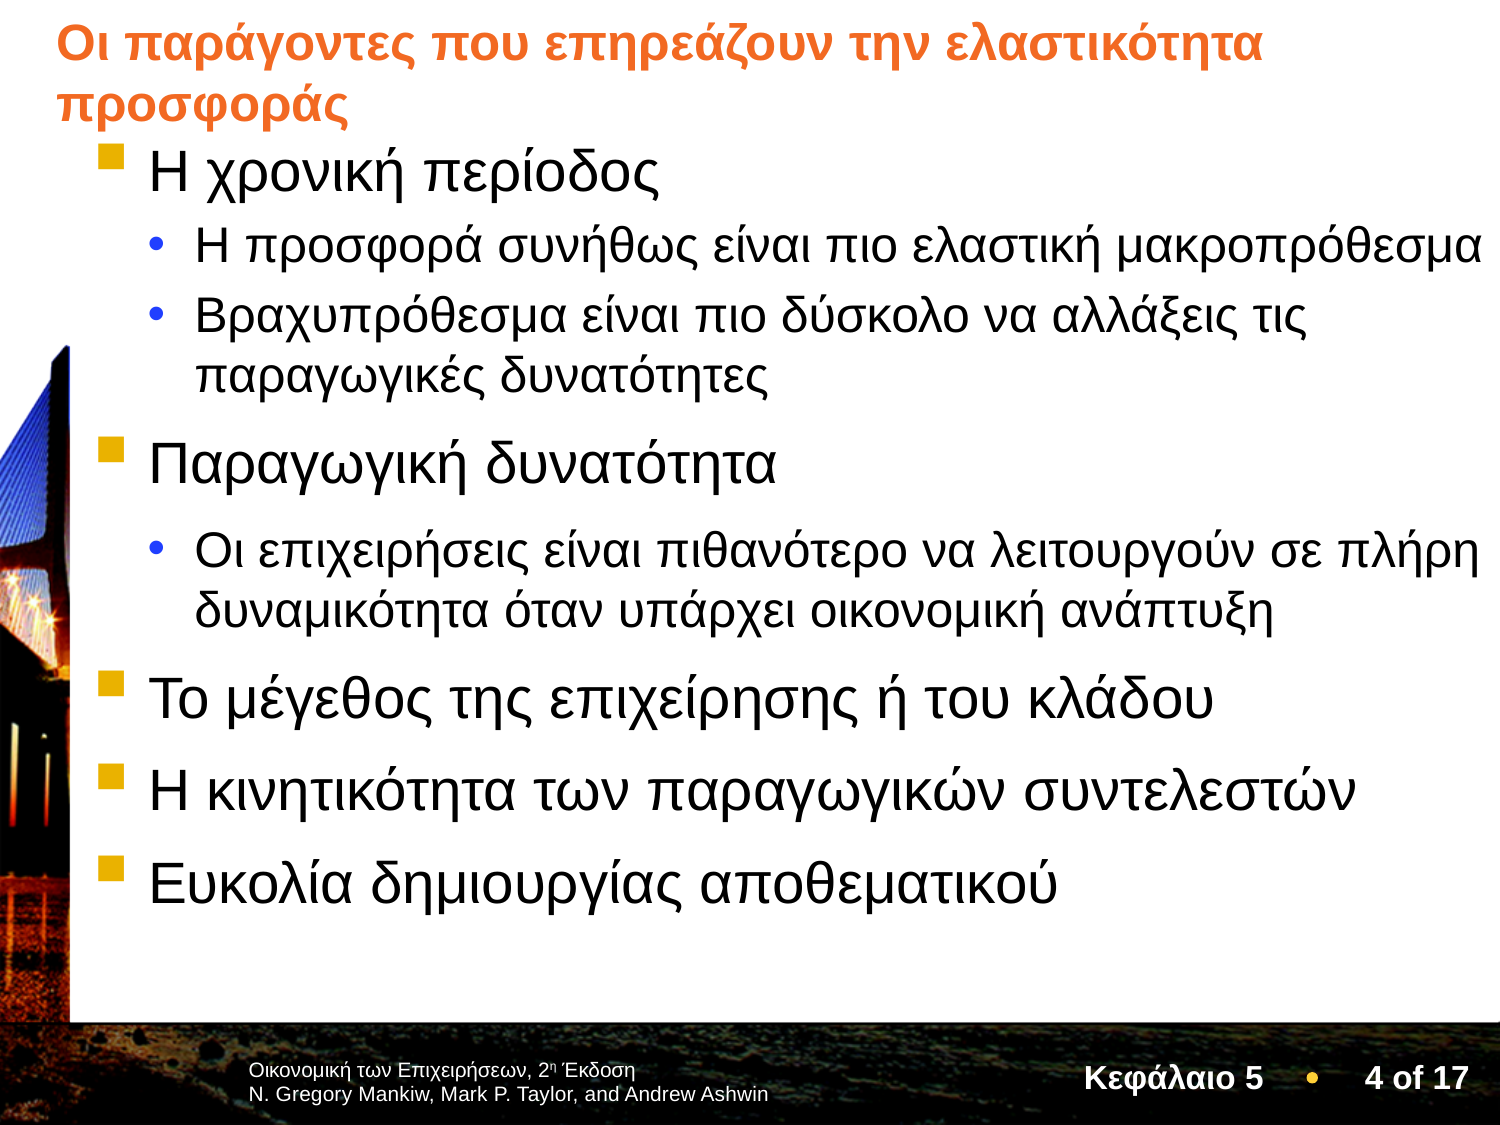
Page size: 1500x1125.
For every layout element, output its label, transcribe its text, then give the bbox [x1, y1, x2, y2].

list Η χρονική περίοδος Η προσφορά συνήθως είναι πιο ελαστική μακροπρόθεσμα Βραχυπρόθεσμα είναι πιο δύσκολο να αλλάξεις τις παραγωγικές δυνατότητες Παραγωγική δυνατότητα Οι επιχειρήσεις είναι πιθανότερο να λειτουργούν σε πλήρη δυναμικότητα όταν υπάρχει οικονομική ανάπτυξη Το μέγεθος της επιχείρησης ή του κλάδου Η κινητικότητα των παραγωγικών συντελεστών Ευκολία δημιουργίας αποθεματικού [76, 125, 1500, 953]
picture [0, 0, 1500, 1125]
title Οι παράγοντες που επηρεάζουν την ελαστικότητα προσφοράς [41, 1, 1484, 102]
